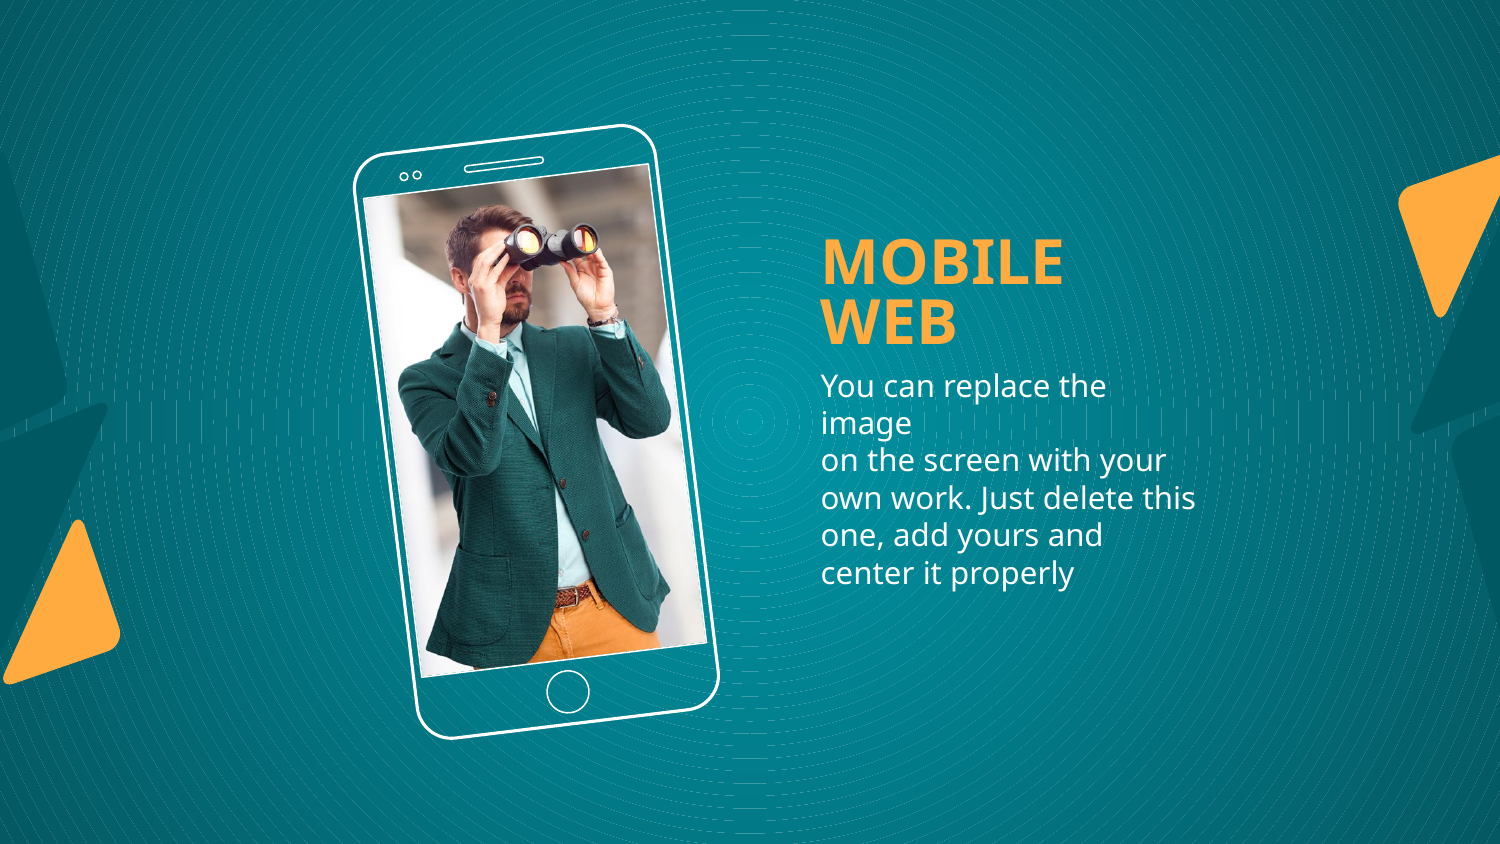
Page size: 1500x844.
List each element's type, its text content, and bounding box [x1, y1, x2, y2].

subtitle You can replace the image on the screen with your own work. Just delete this one, add yours and center it properly [805, 350, 1221, 563]
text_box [1232, 305, 1500, 523]
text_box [0, 314, 287, 532]
title MOBILE WEB [805, 260, 1221, 350]
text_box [350, 121, 723, 743]
